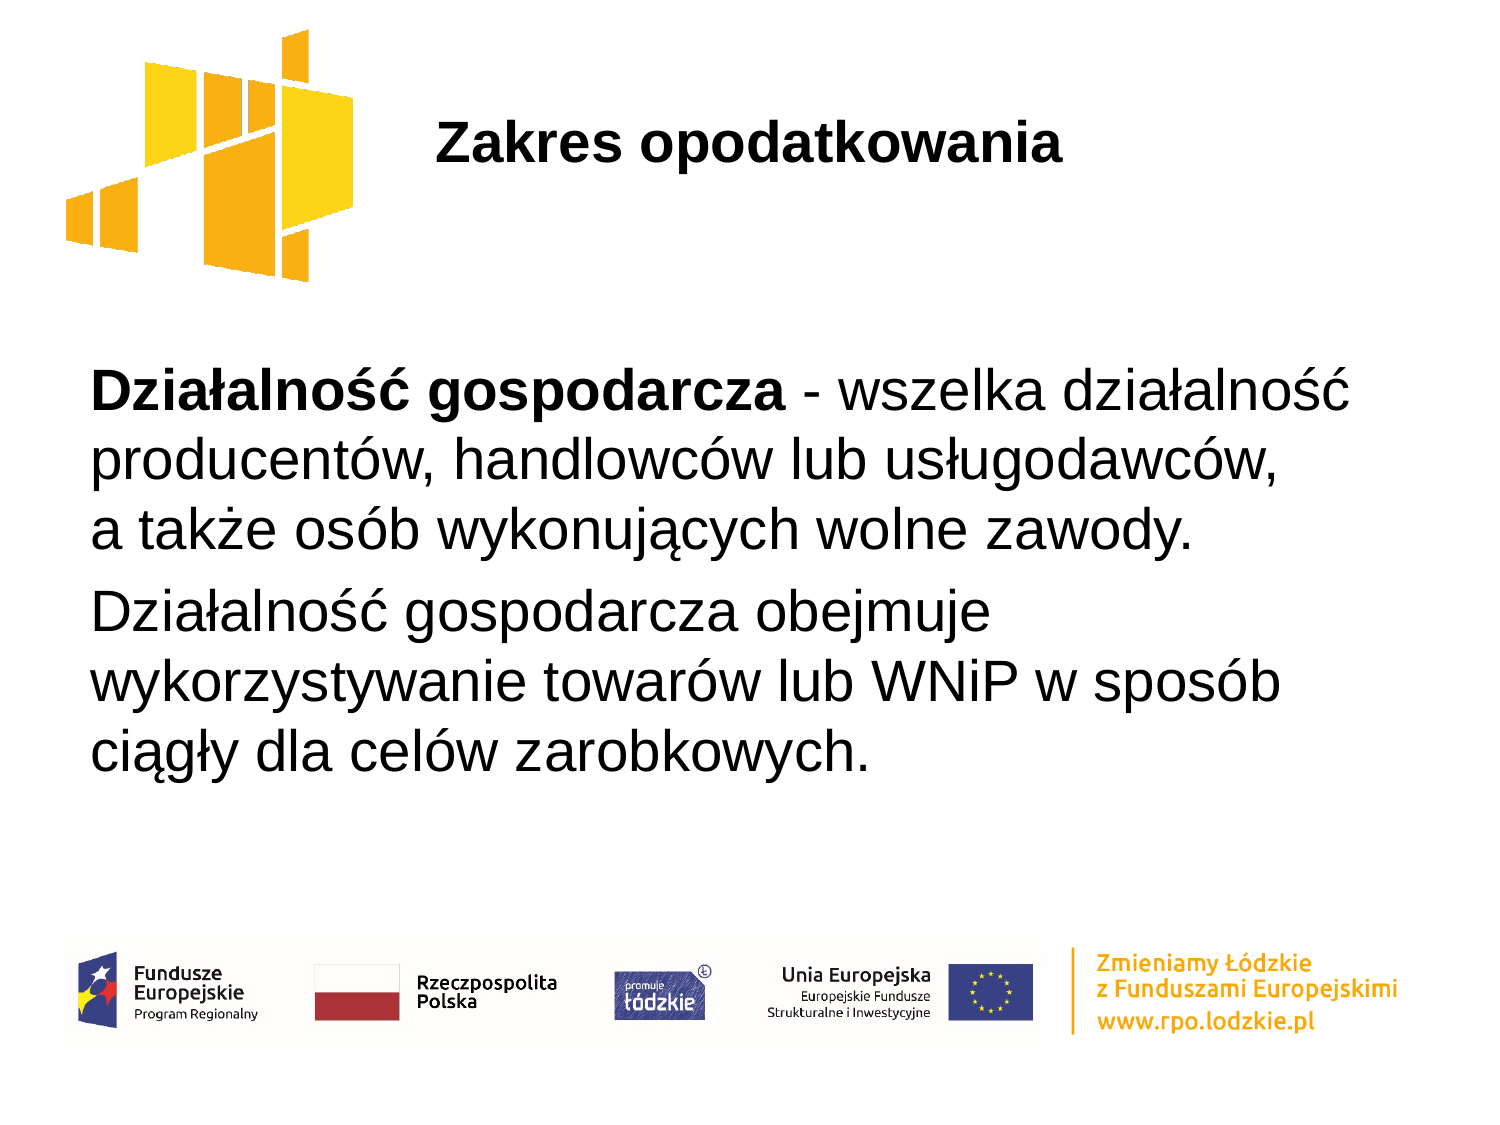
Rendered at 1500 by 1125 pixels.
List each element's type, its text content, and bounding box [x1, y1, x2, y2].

list Działalność gospodarcza - wszelka działalność producentów, handlowców lub usługodawców, a także osób wykonujących wolne zawody. Działalność gospodarcza obejmuje wykorzystywanie towarów lub WNiP w sposób ciągły dla celów zarobkowych. [75, 344, 1425, 1005]
picture [58, 869, 1400, 1112]
picture [65, 28, 354, 282]
title Zakres opodatkowania [360, 45, 1425, 233]
